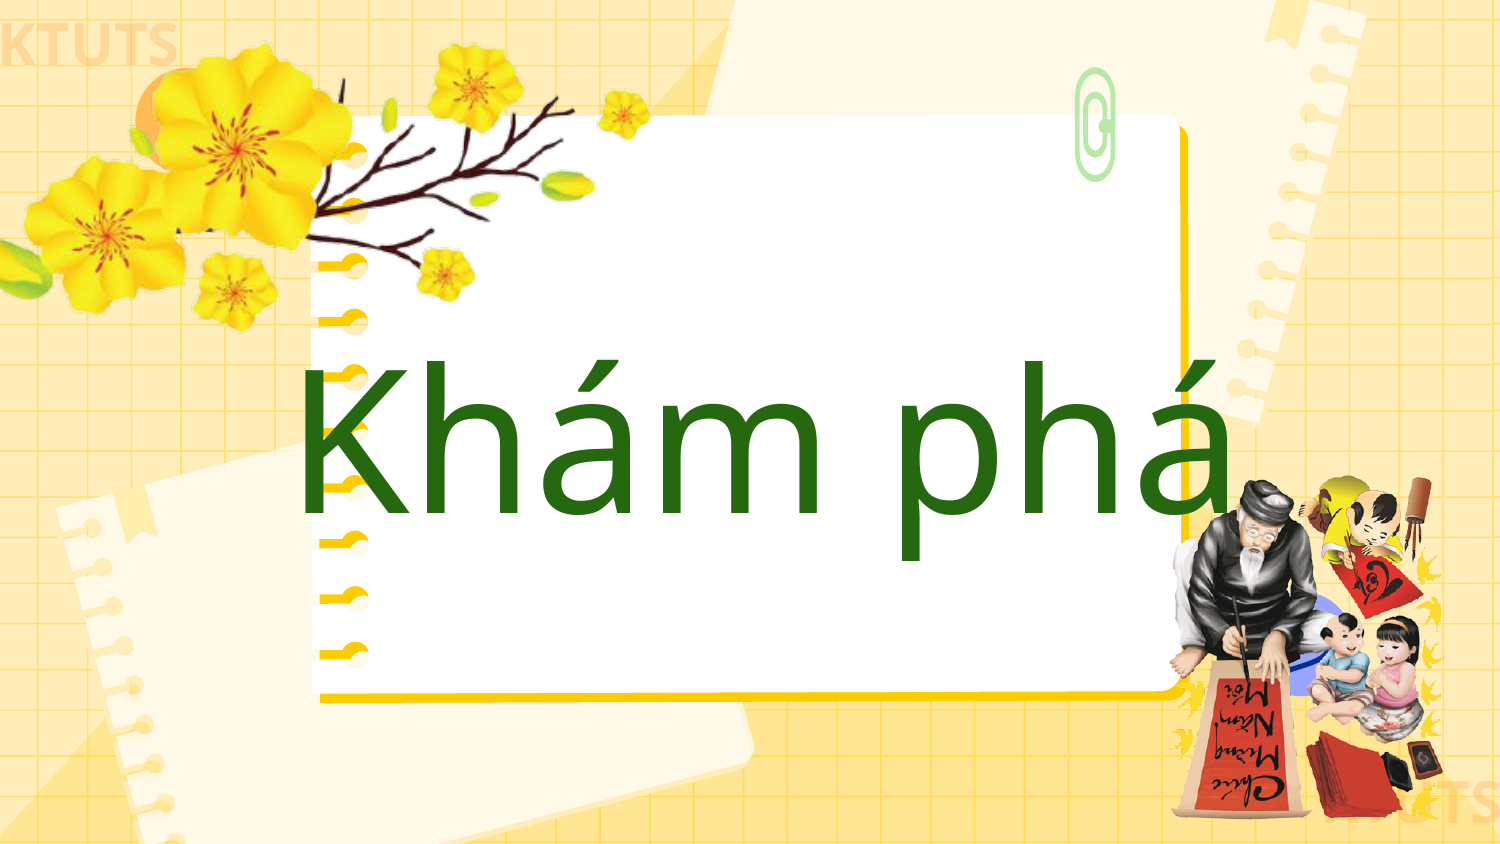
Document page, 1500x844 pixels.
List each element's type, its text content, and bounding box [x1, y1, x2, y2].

picture [0, 0, 735, 611]
text_box [1074, 67, 1116, 183]
picture [1108, 456, 1489, 838]
title Khám phá [243, 118, 1288, 748]
